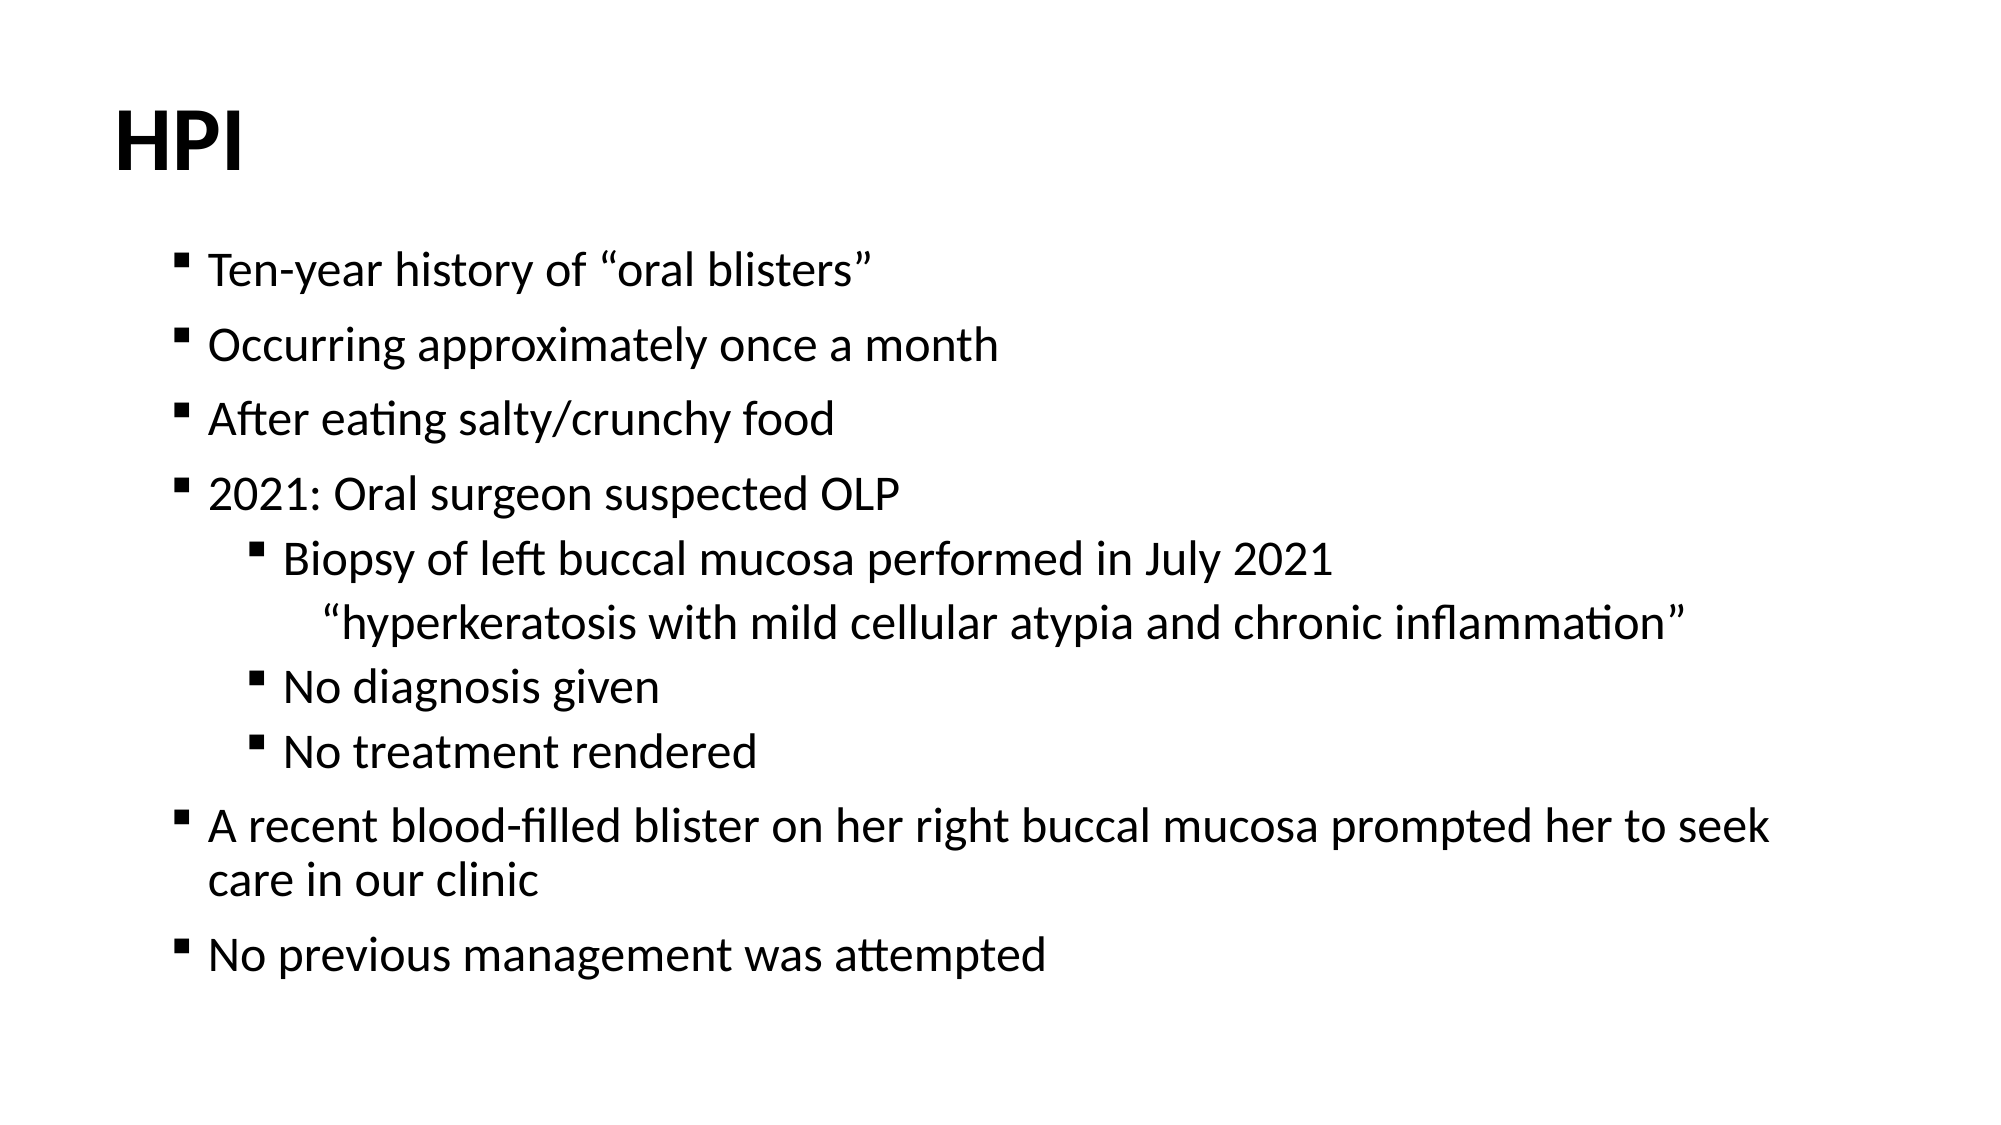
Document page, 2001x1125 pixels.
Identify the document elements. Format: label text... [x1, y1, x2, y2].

title HPI [99, 0, 1000, 198]
list Ten-year history of “oral blisters” Occurring approximately once a month After eating salty/crunchy food 2021: Oral surgeon suspected OLP Biopsy of left buccal mucosa performed in July 2021 “hyperkeratosis with mild cellular atypia and chronic inflammation” No diagnosis given No treatment rendered A recent blood-filled blister on her right buccal mucosa prompted her to seek care in our clinic No previous management was attempted [155, 197, 1817, 1028]
